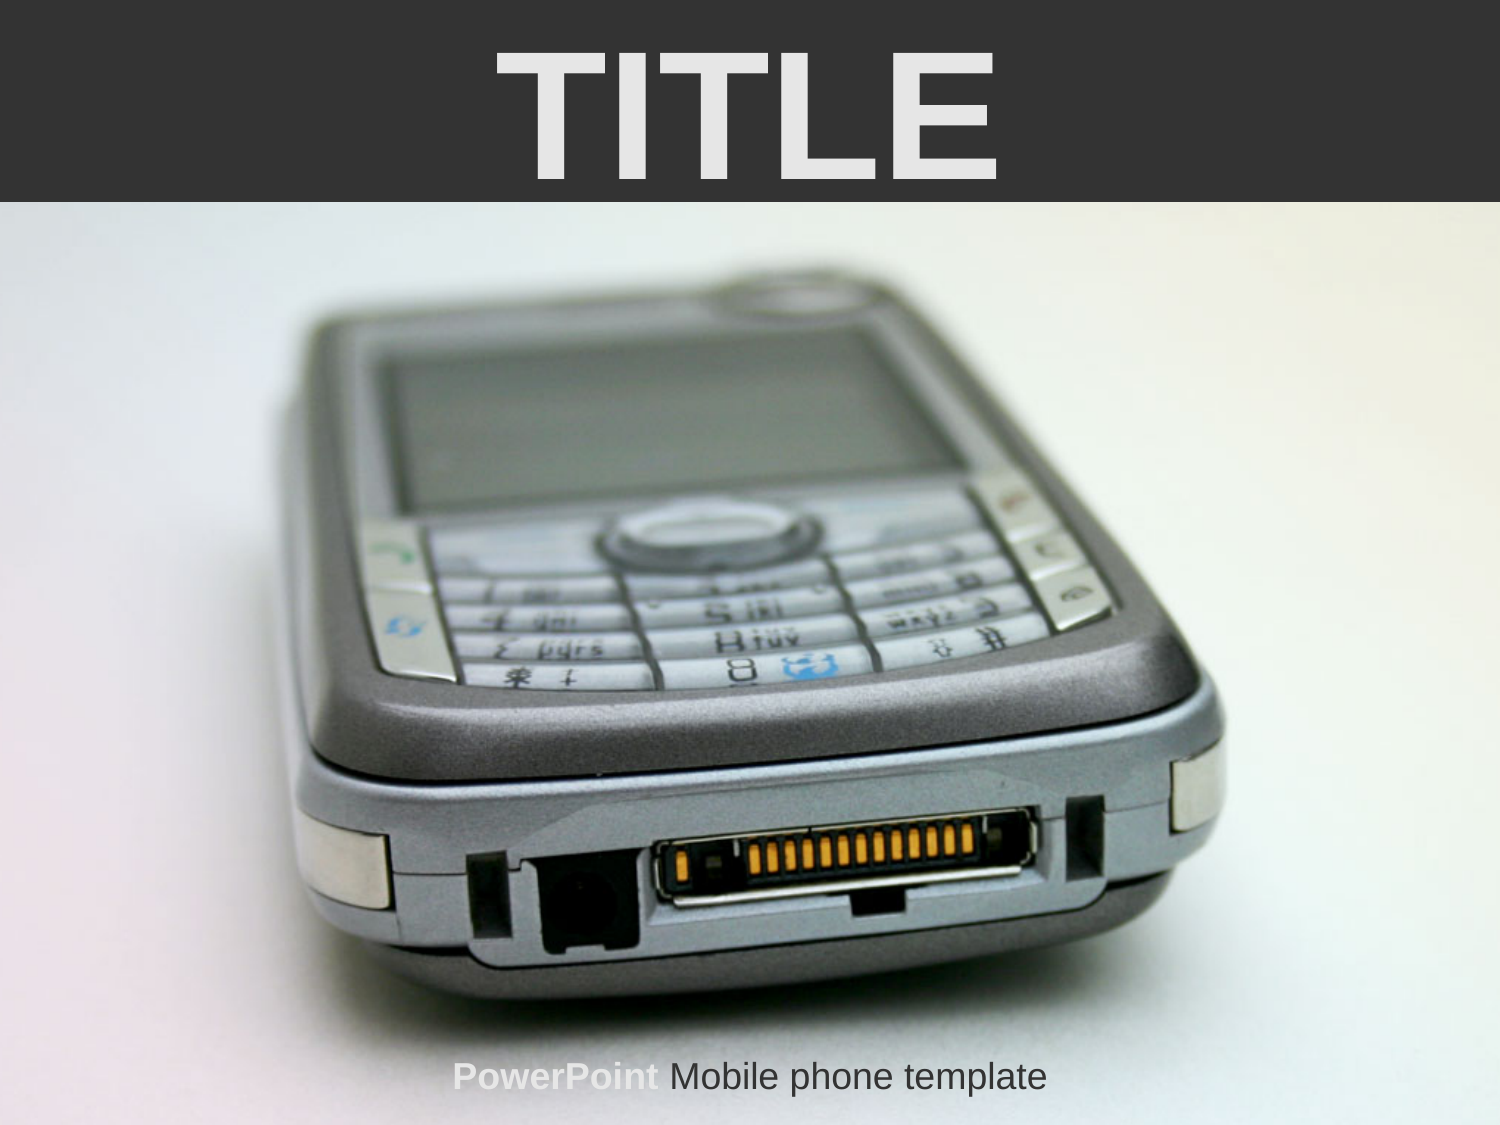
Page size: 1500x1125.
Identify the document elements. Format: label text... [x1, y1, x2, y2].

text_box PowerPoint Mobile phone template [452, 1052, 1048, 1098]
picture [0, 202, 1500, 1125]
title TITLE [112, 0, 1388, 227]
